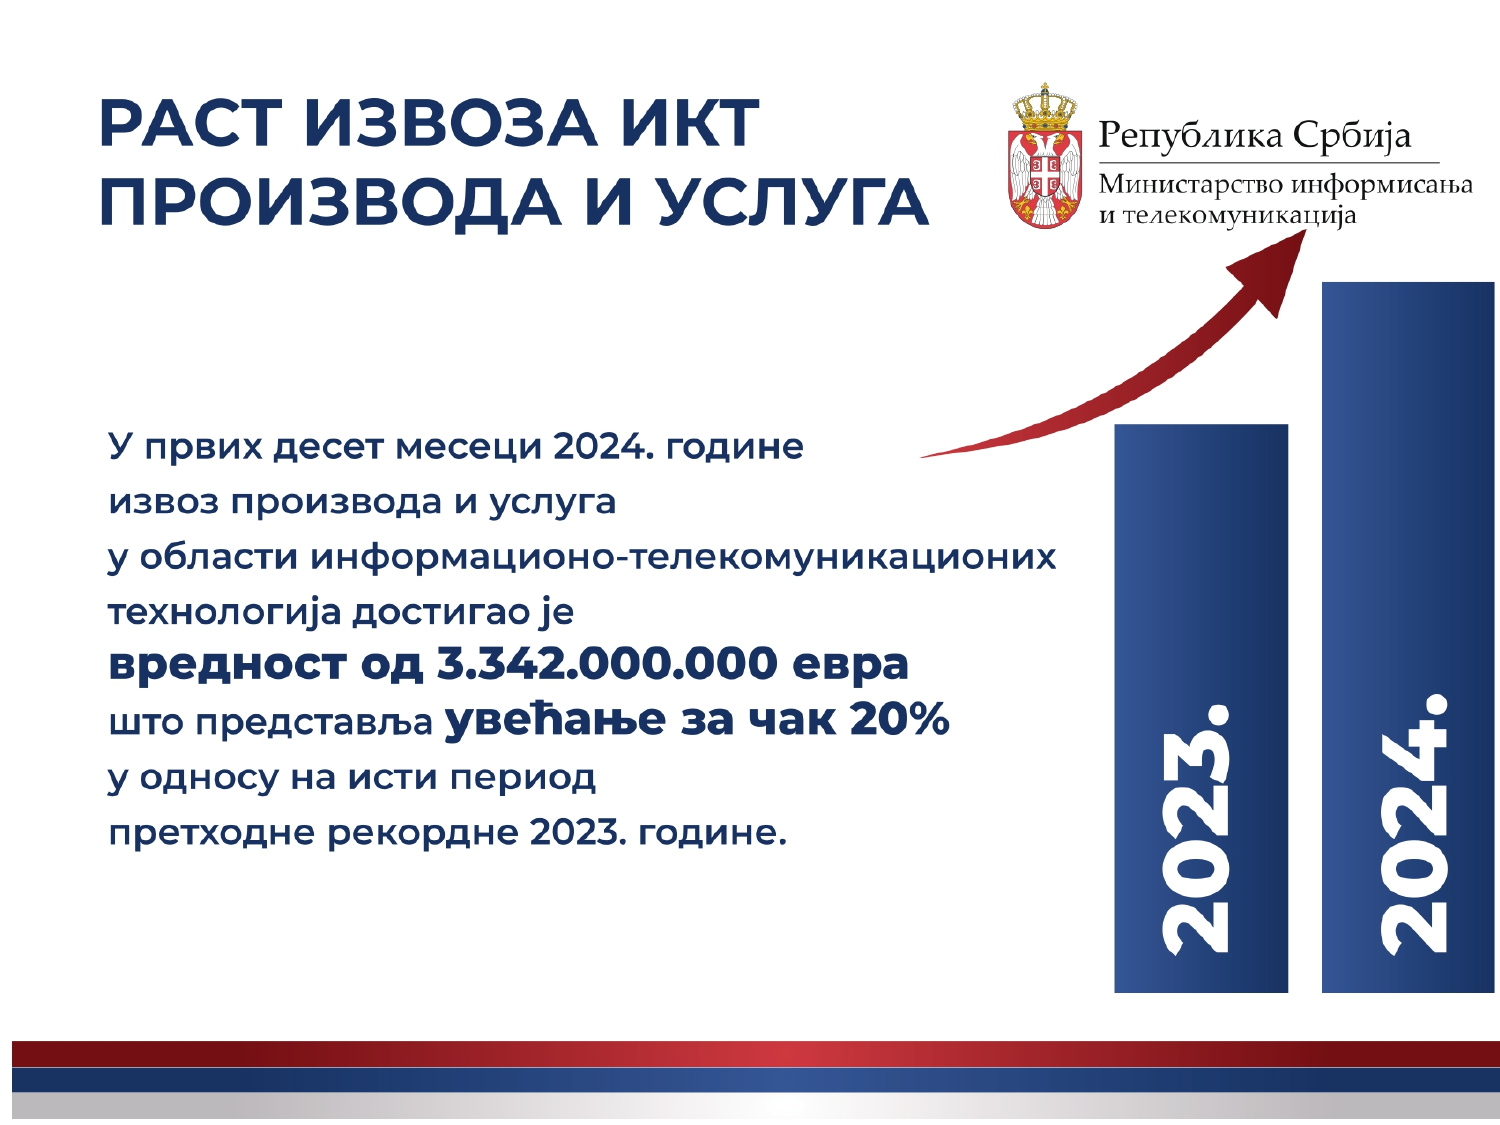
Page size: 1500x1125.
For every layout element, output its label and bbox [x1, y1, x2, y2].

list [0, 0, 1500, 1125]
